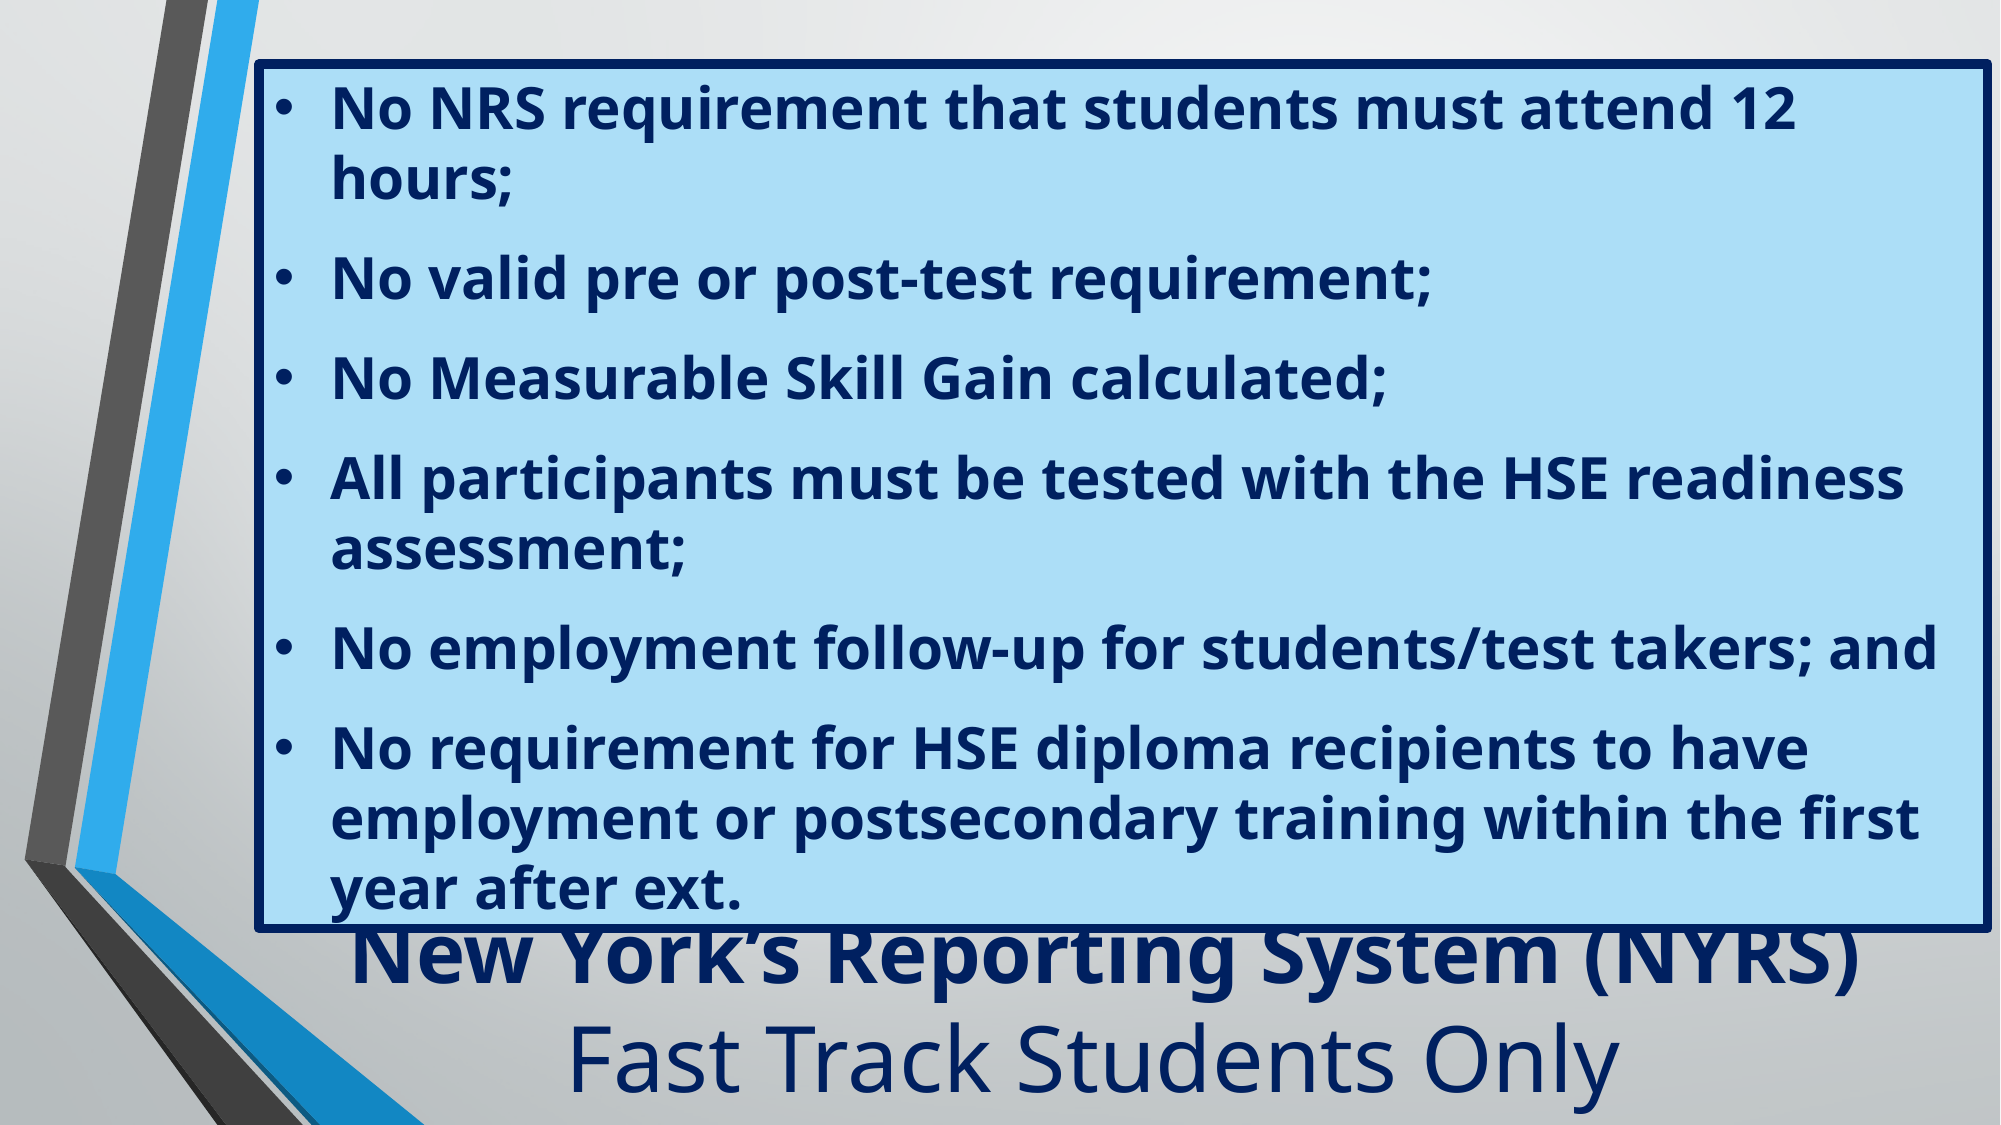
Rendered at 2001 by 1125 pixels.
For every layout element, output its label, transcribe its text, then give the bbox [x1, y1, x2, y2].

text_box No NRS requirement that students must attend 12 hours; No valid pre or post-test requirement; No Measurable Skill Gain calculated; All participants must be tested with the HSE readiness assessment; No employment follow-up for students/test takers; and No requirement for HSE diploma recipients to have employment or postsecondary training within the first year after ext. [259, 64, 1988, 929]
list Fast Track Students Only [283, 1015, 1927, 1097]
title New York’s Reporting System (NYRS) [283, 929, 1927, 1009]
